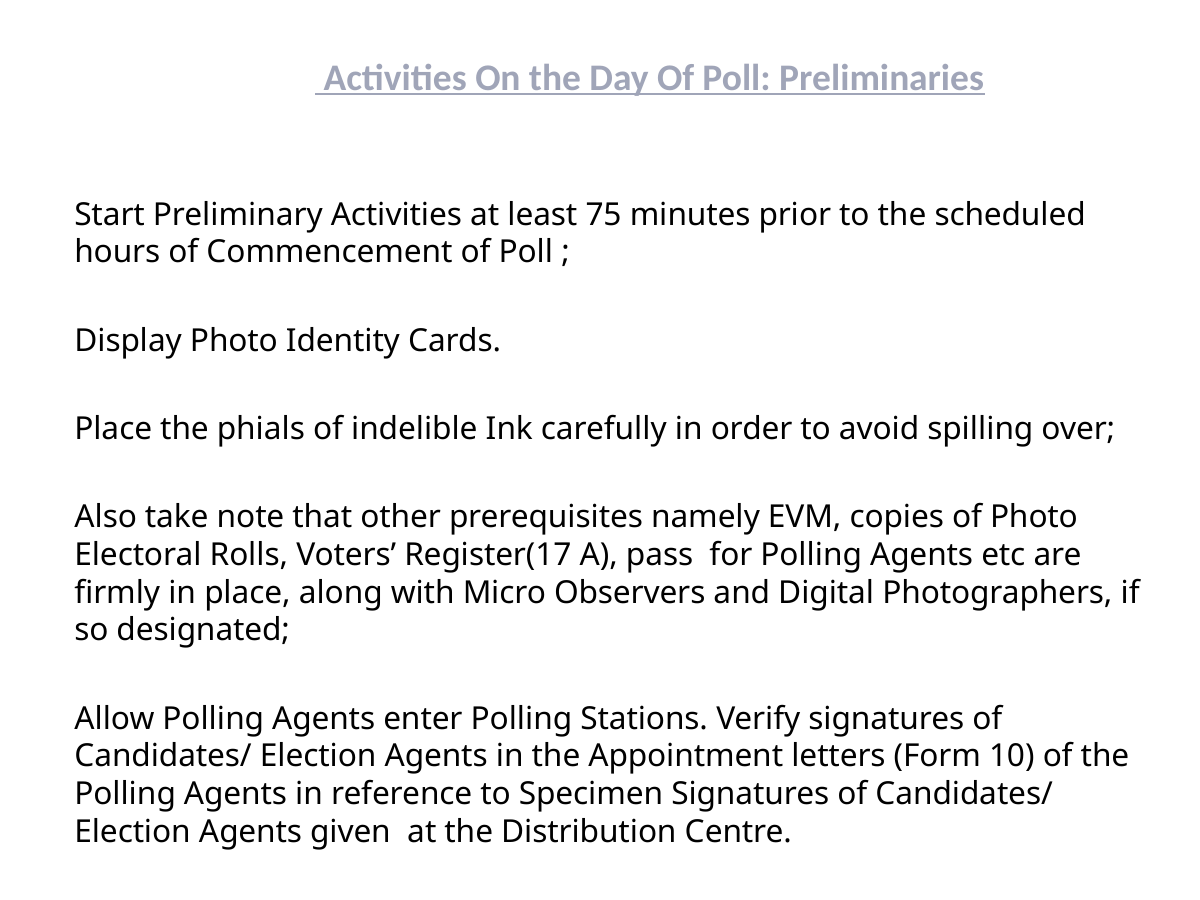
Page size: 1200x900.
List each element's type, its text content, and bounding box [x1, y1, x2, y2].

subtitle Start Preliminary Activities at least 75 minutes prior to the scheduled hours of Commencement of Poll ; Display Photo Identity Cards. Place the phials of indelible Ink carefully in order to avoid spilling over; Also take note that other prerequisites namely EVM, copies of Photo Electoral Rolls, Voters’ Register(17 A), pass for Polling Agents etc are firmly in place, along with Micro Observers and Digital Photographers, if so designated; Allow Polling Agents enter Polling Stations. Verify signatures of Candidates/ Election Agents in the Appointment letters (Form 10) of the Polling Agents in reference to Specimen Signatures of Candidates/ Election Agents given at the Distribution Centre. [62, 187, 1161, 863]
title Activities On the Day Of Poll: Preliminaries [137, 24, 1163, 126]
